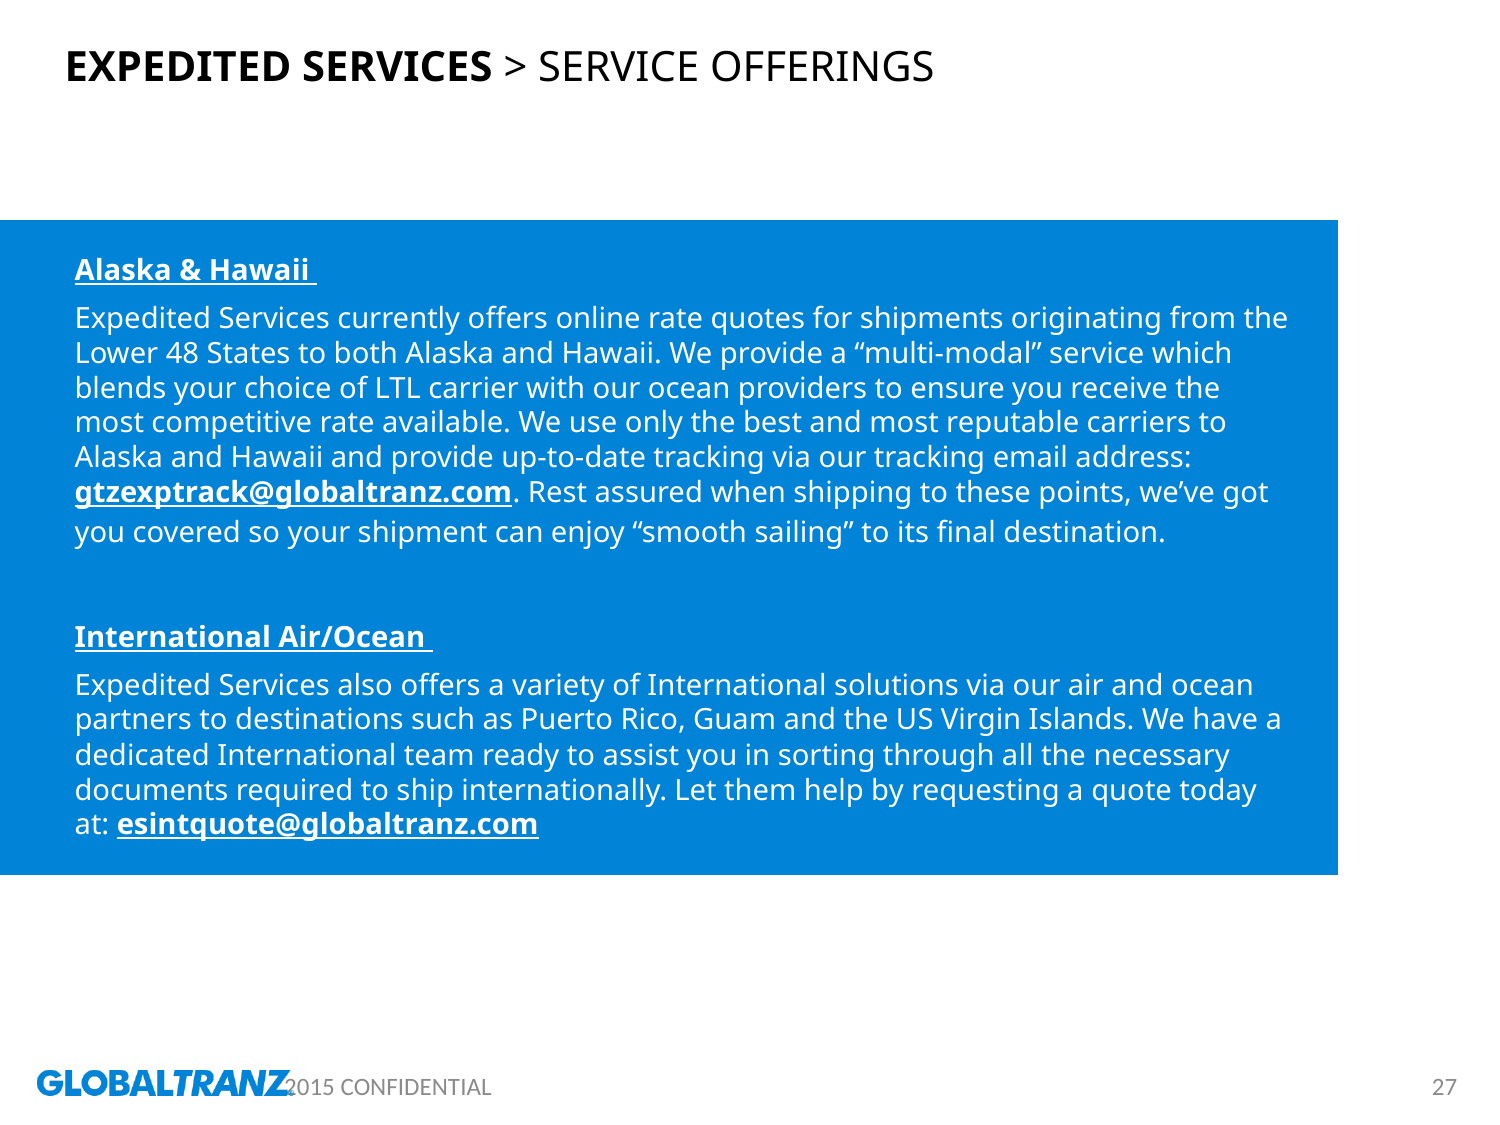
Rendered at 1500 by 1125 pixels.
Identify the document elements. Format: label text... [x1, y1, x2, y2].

text_box EXPEDITED SERVICES > SERVICE OFFERINGS [0, 32, 1397, 148]
picture [0, 220, 1338, 876]
picture [36, 1068, 295, 1098]
footer 2015 CONFIDENTIAL [0, 1055, 602, 1116]
slide_number 27 [1122, 1055, 1473, 1116]
